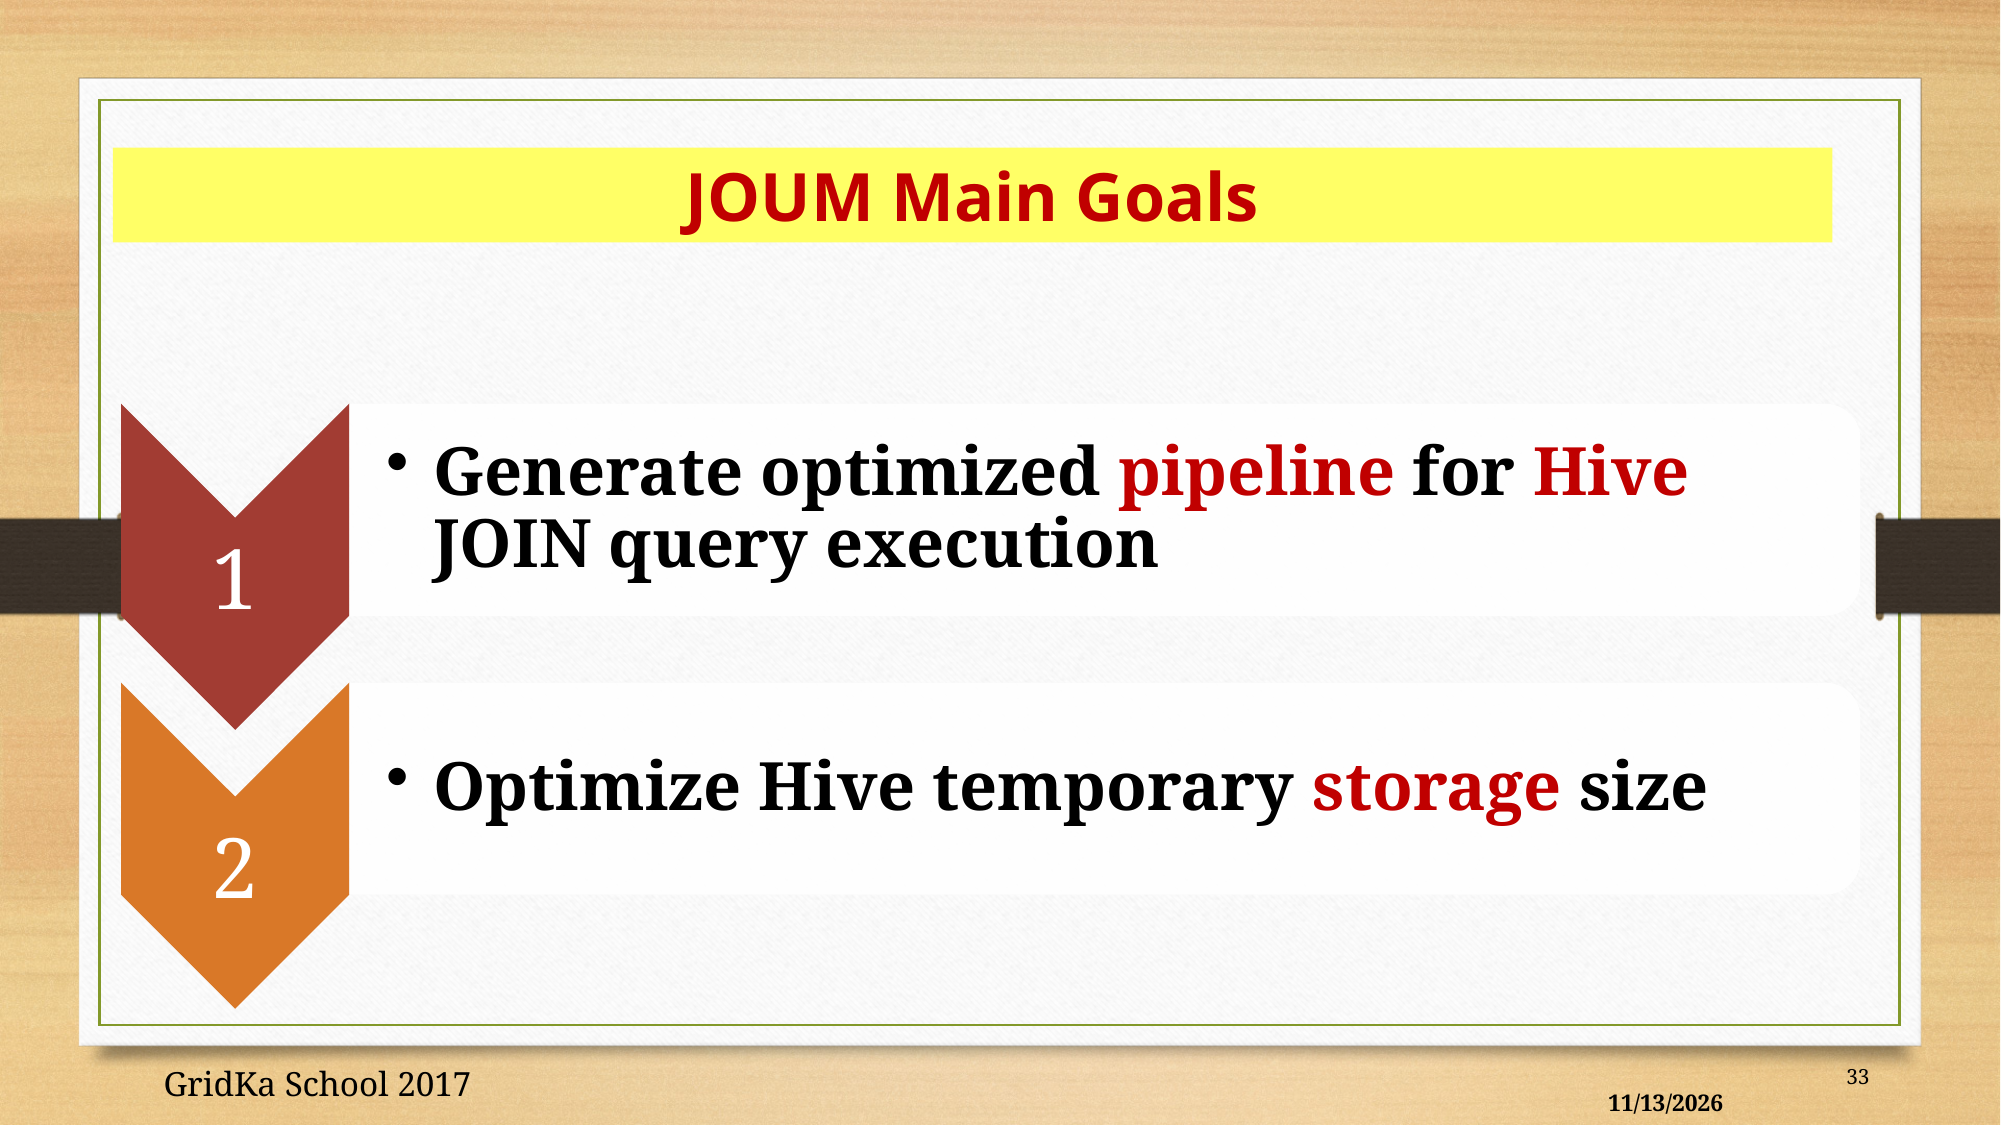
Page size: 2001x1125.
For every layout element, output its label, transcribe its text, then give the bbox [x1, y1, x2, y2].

text_box GridKa School 2017 [148, 1060, 1347, 1107]
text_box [120, 402, 1861, 1010]
picture [0, 0, 2001, 1125]
text_box 8/28/2017 [1475, 1081, 1739, 1125]
text_box JOUM Main Goals [112, 147, 1833, 243]
slide_number 33 [1795, 1055, 1885, 1101]
